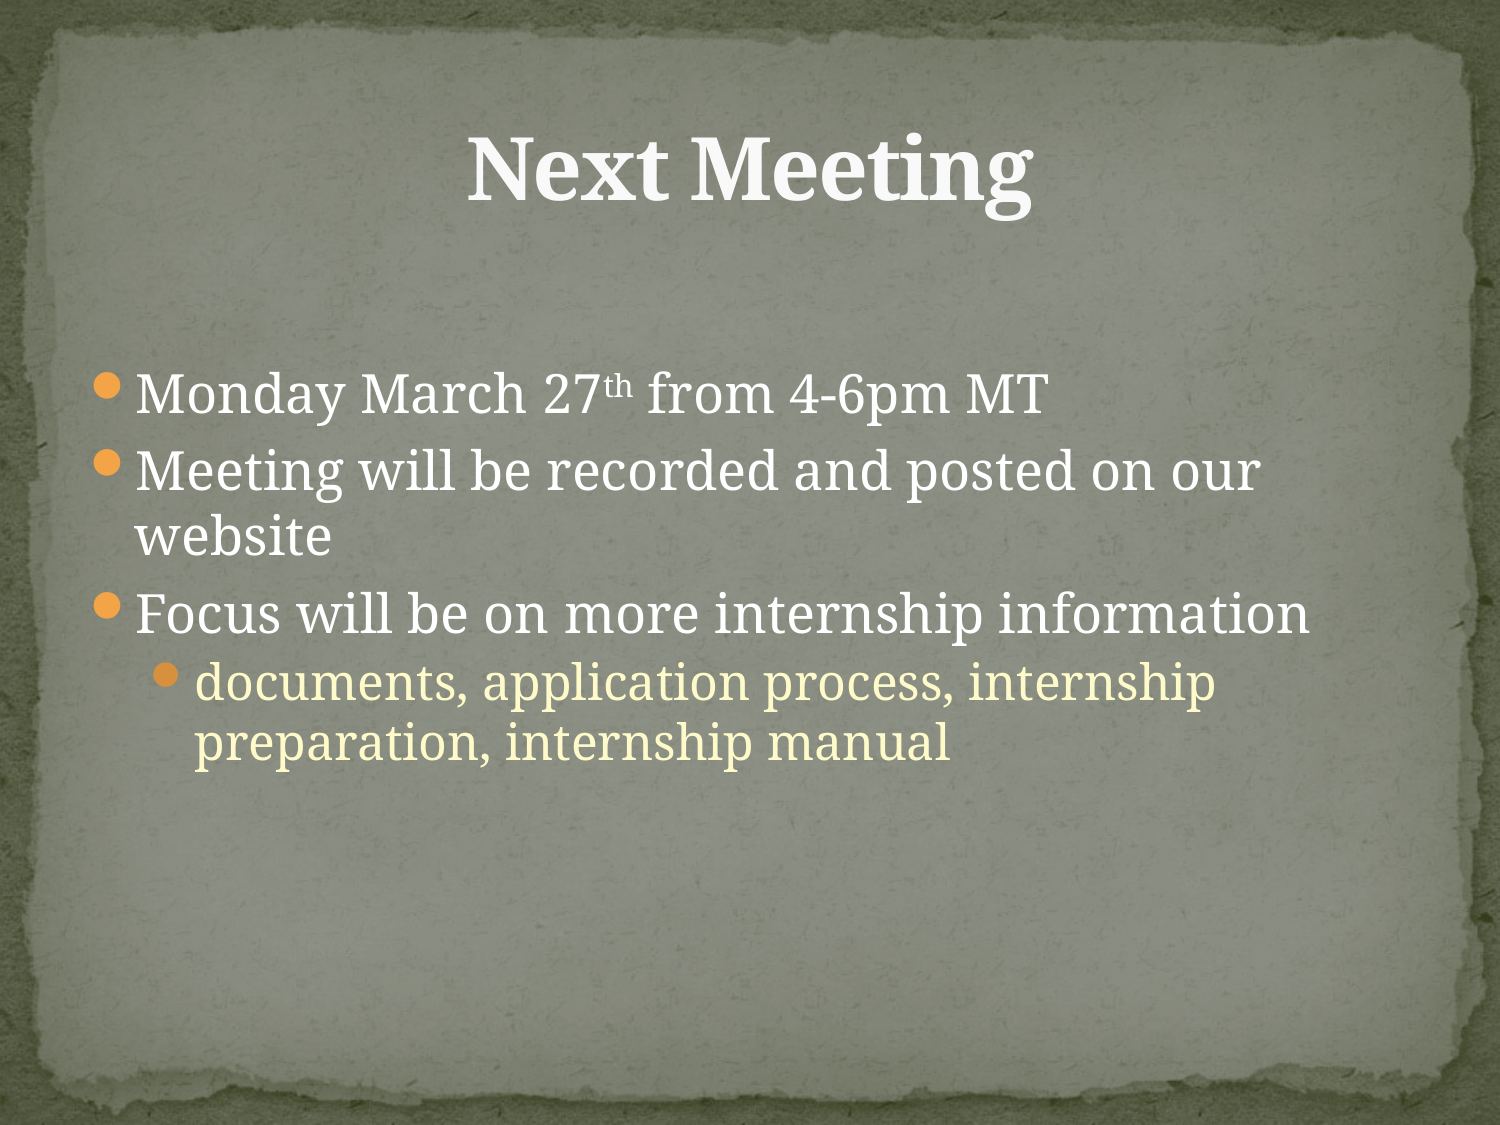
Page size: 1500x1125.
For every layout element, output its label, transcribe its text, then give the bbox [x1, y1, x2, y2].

list Monday March 27th from 4-6pm MT Meeting will be recorded and posted on our website Focus will be on more internship information documents, application process, internship preparation, internship manual [75, 351, 1425, 949]
title Next Meeting [74, 24, 1425, 225]
